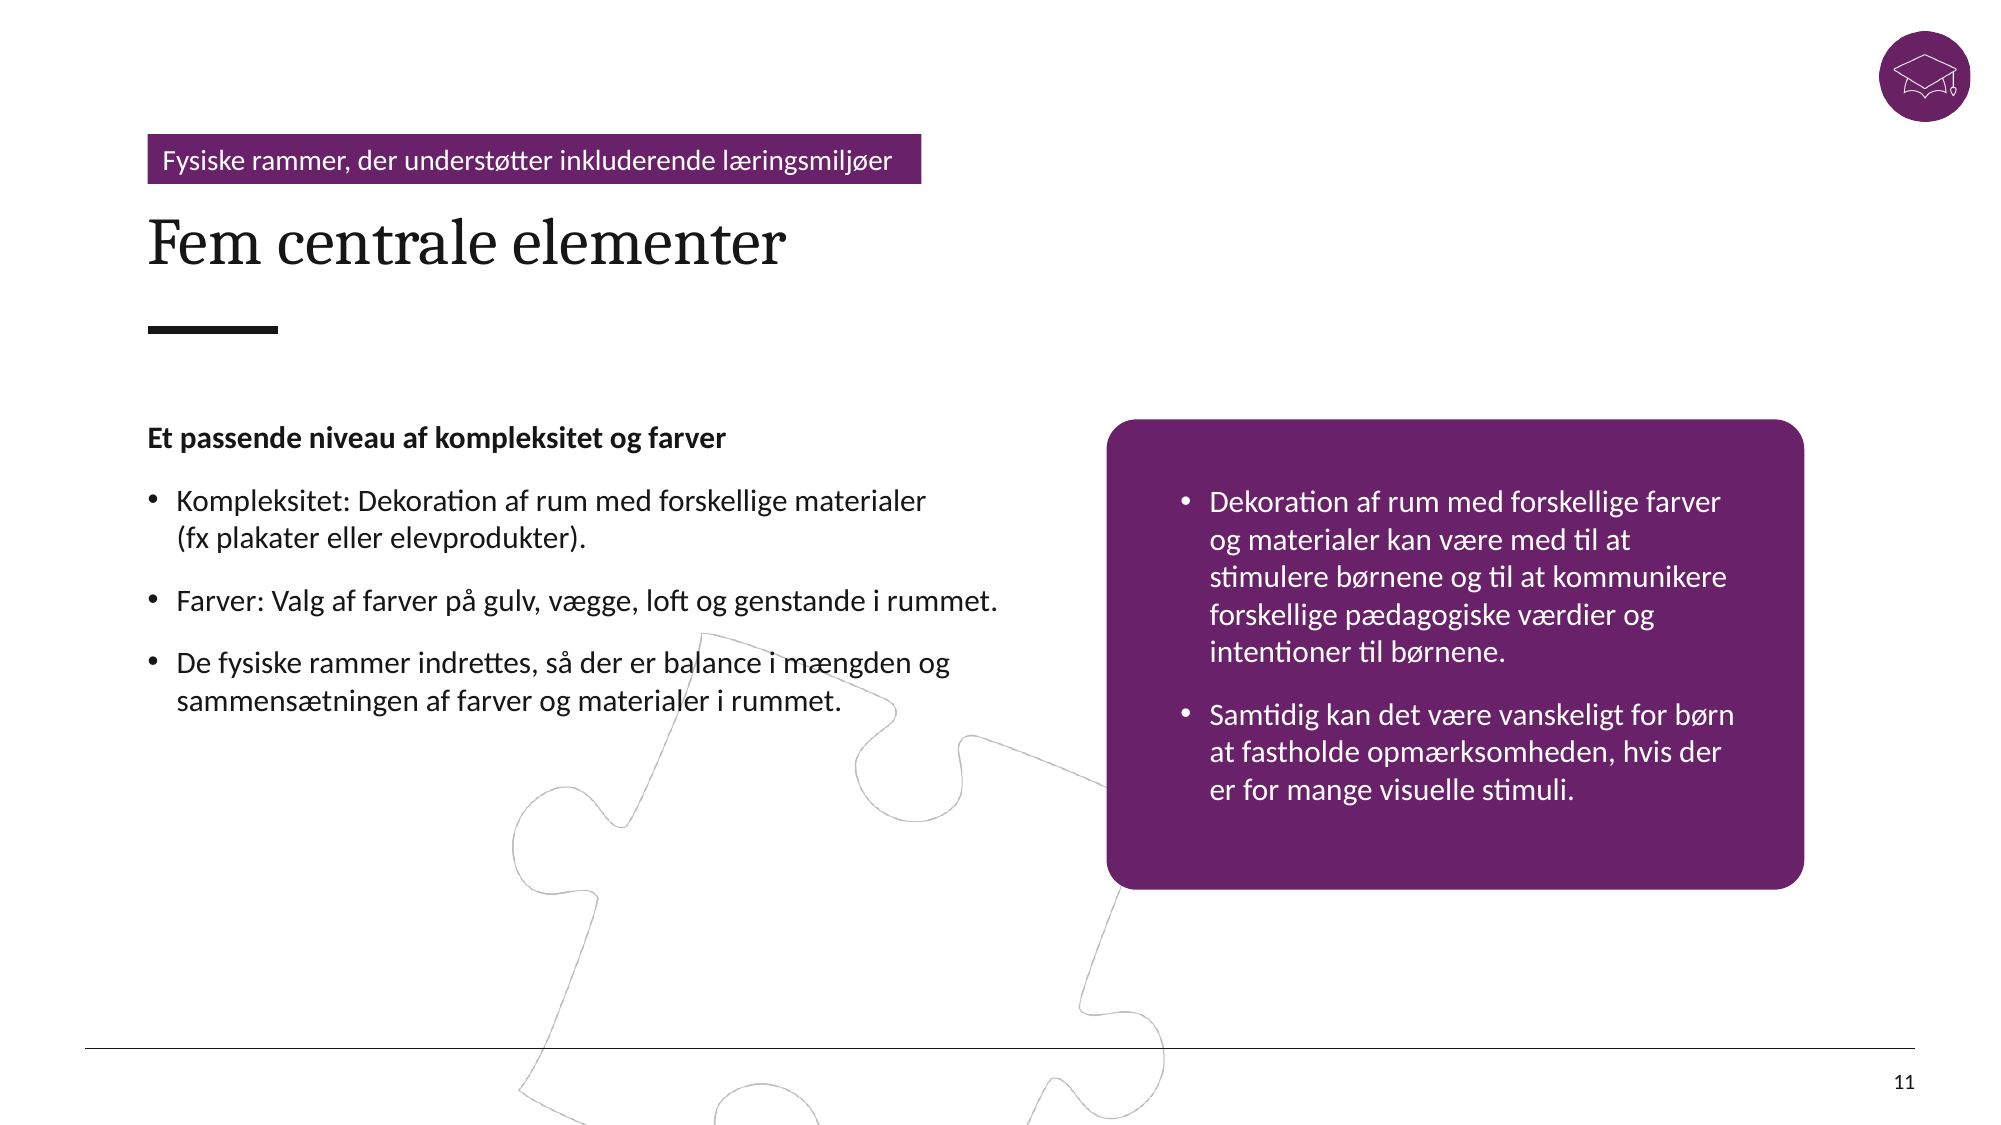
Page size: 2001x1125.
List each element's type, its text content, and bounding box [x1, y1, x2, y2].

picture [902, 602, 908, 609]
picture [470, 1049, 1190, 1125]
picture [1879, 31, 1971, 122]
slide_number 11 [1465, 1051, 1916, 1112]
picture [700, 598, 709, 609]
picture [385, 504, 1291, 1048]
